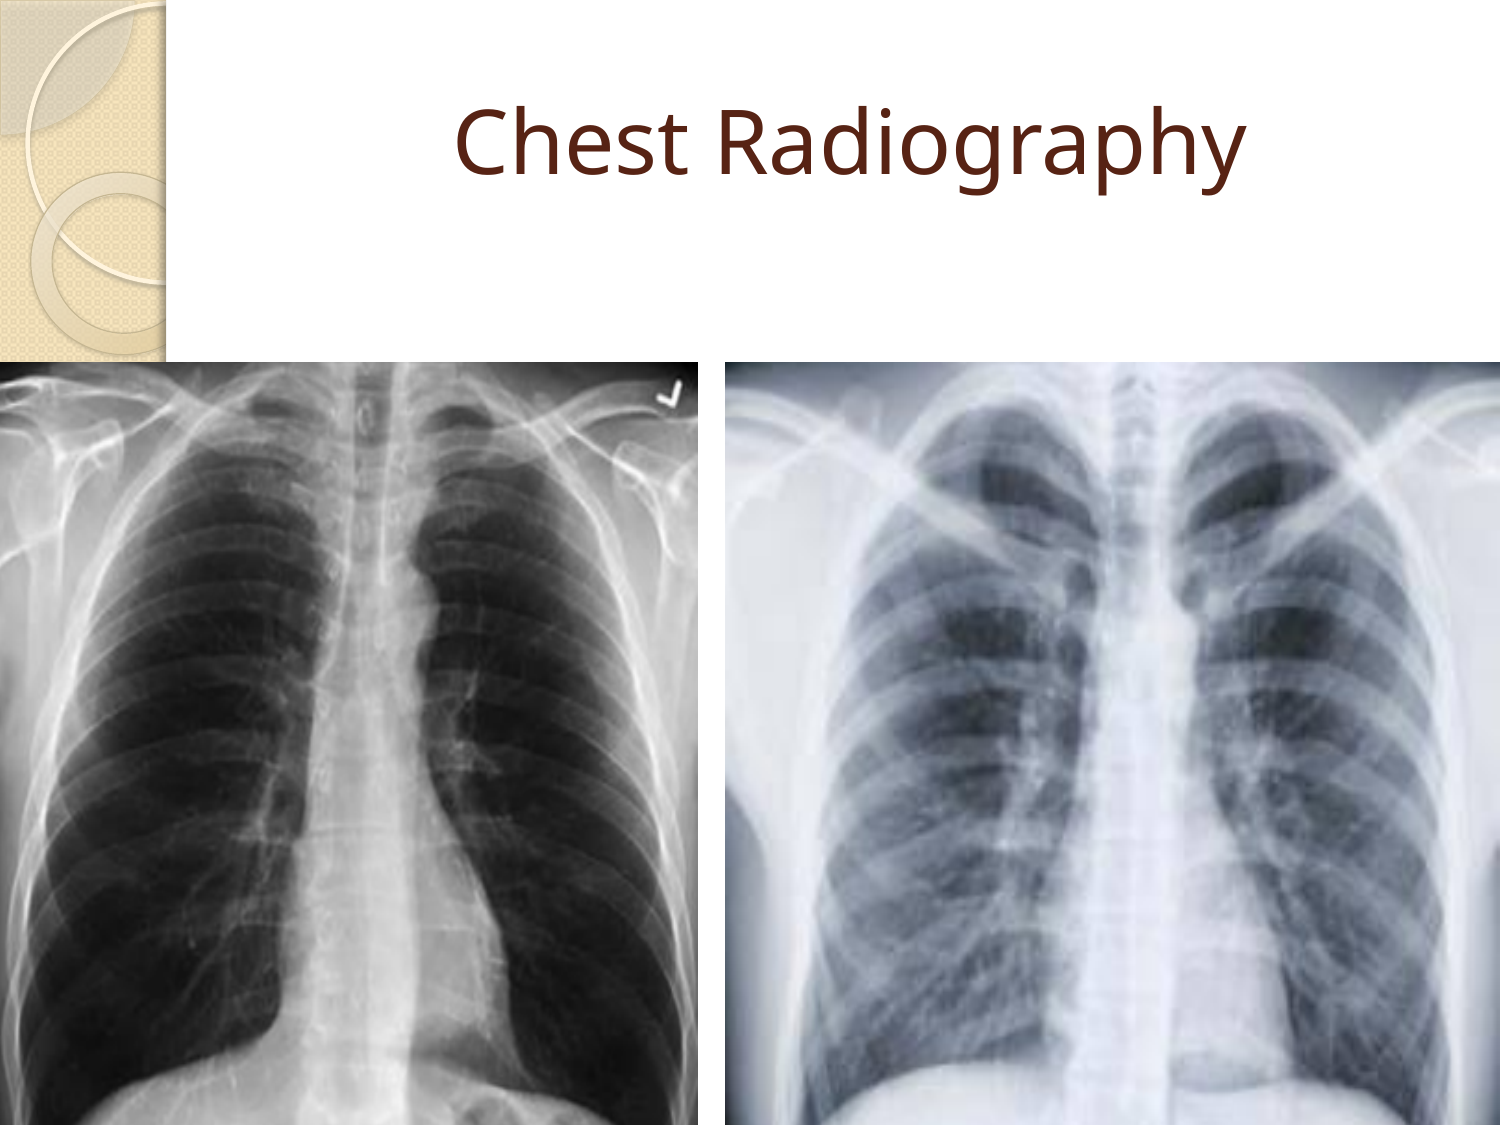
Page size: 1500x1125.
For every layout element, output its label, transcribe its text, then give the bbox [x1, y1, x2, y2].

picture [724, 362, 1500, 1125]
title Chest Radiography [235, 45, 1466, 233]
picture [0, 362, 698, 1125]
